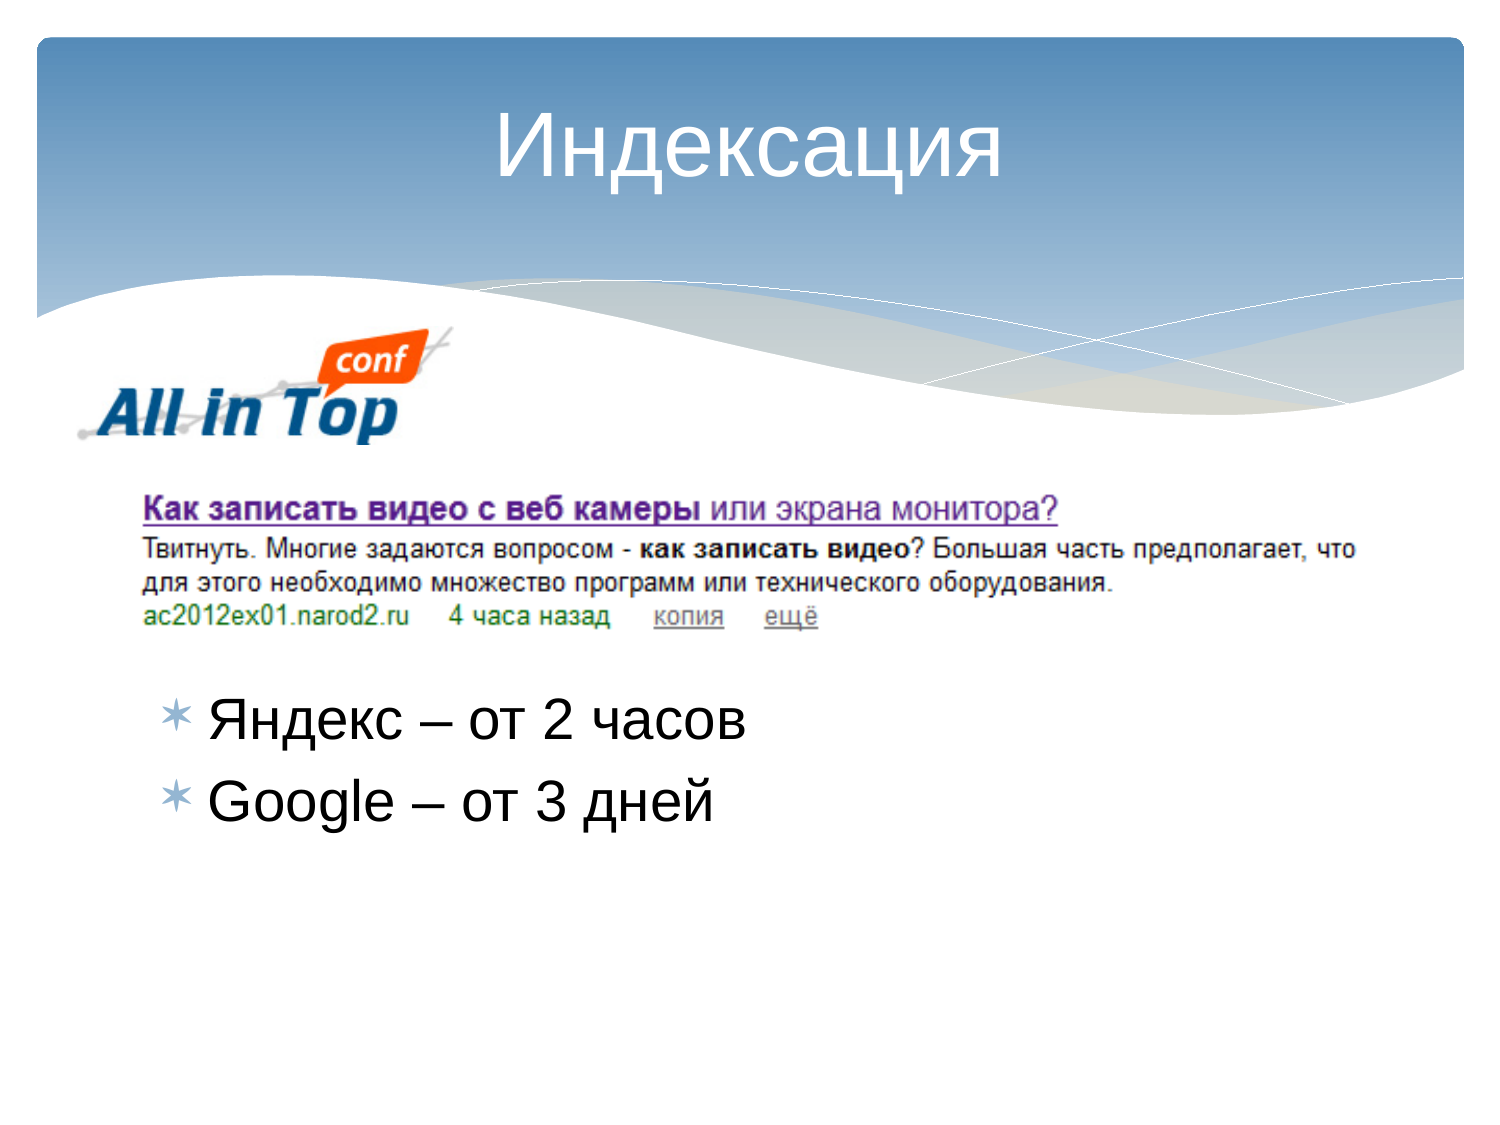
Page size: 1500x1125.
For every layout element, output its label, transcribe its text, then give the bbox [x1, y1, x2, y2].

list Яндекс – от 2 часов Google – от 3 дней [147, 673, 1363, 1125]
title Индексация [75, 55, 1425, 225]
picture [76, 326, 454, 446]
picture [132, 485, 1367, 640]
